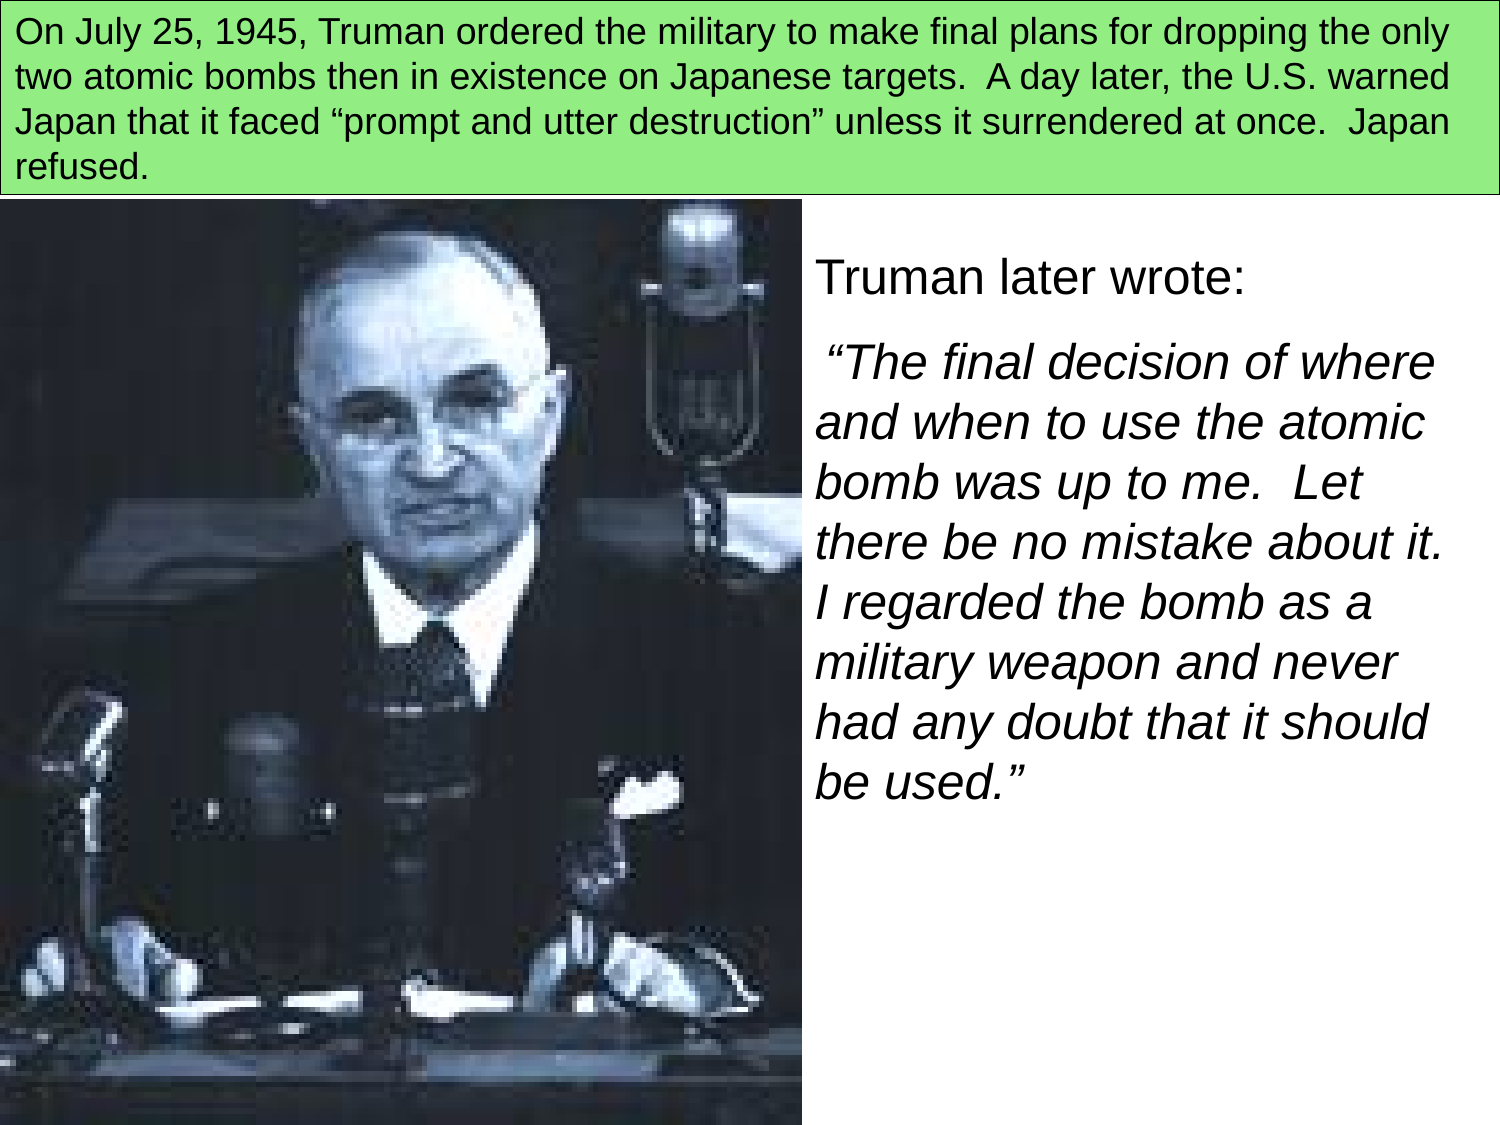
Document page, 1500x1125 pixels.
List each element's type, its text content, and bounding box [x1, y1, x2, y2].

text_box On July 25, 1945, Truman ordered the military to make final plans for dropping the only two atomic bombs then in existence on Japanese targets. A day later, the U.S. warned Japan that it faced “prompt and utter destruction” unless it surrendered at once. Japan refused. [0, 0, 1500, 195]
text_box Truman later wrote: “The final decision of where and when to use the atomic bomb was up to me. Let there be no mistake about it. I regarded the bomb as a military weapon and never had any doubt that it should be used.” [806, 237, 1500, 903]
picture [0, 199, 802, 1125]
